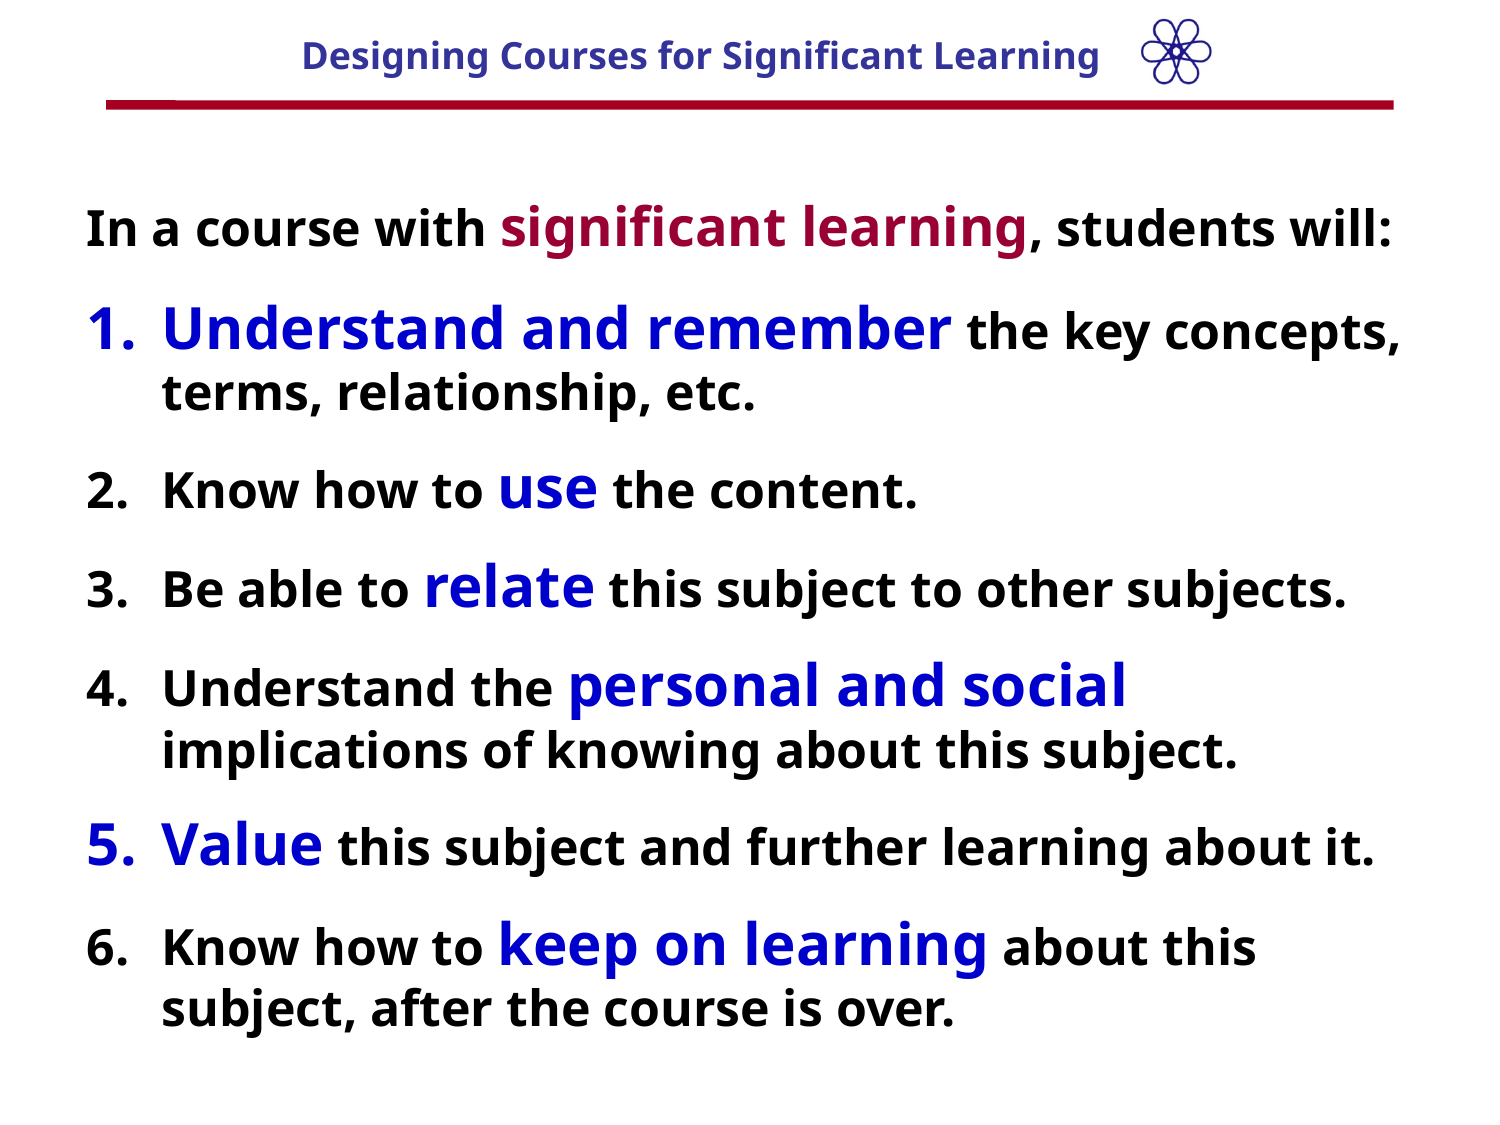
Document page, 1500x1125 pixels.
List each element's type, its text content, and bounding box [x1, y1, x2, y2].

picture [1139, 15, 1214, 88]
text_box In a course with significant learning, students will: Understand and remember the key concepts, terms, relationship, etc. Know how to use the content. Be able to relate this subject to other subjects. Understand the personal and social implications of knowing about this subject. Value this subject and further learning about it. Know how to keep on learning about this subject, after the course is over. [71, 185, 1429, 1044]
